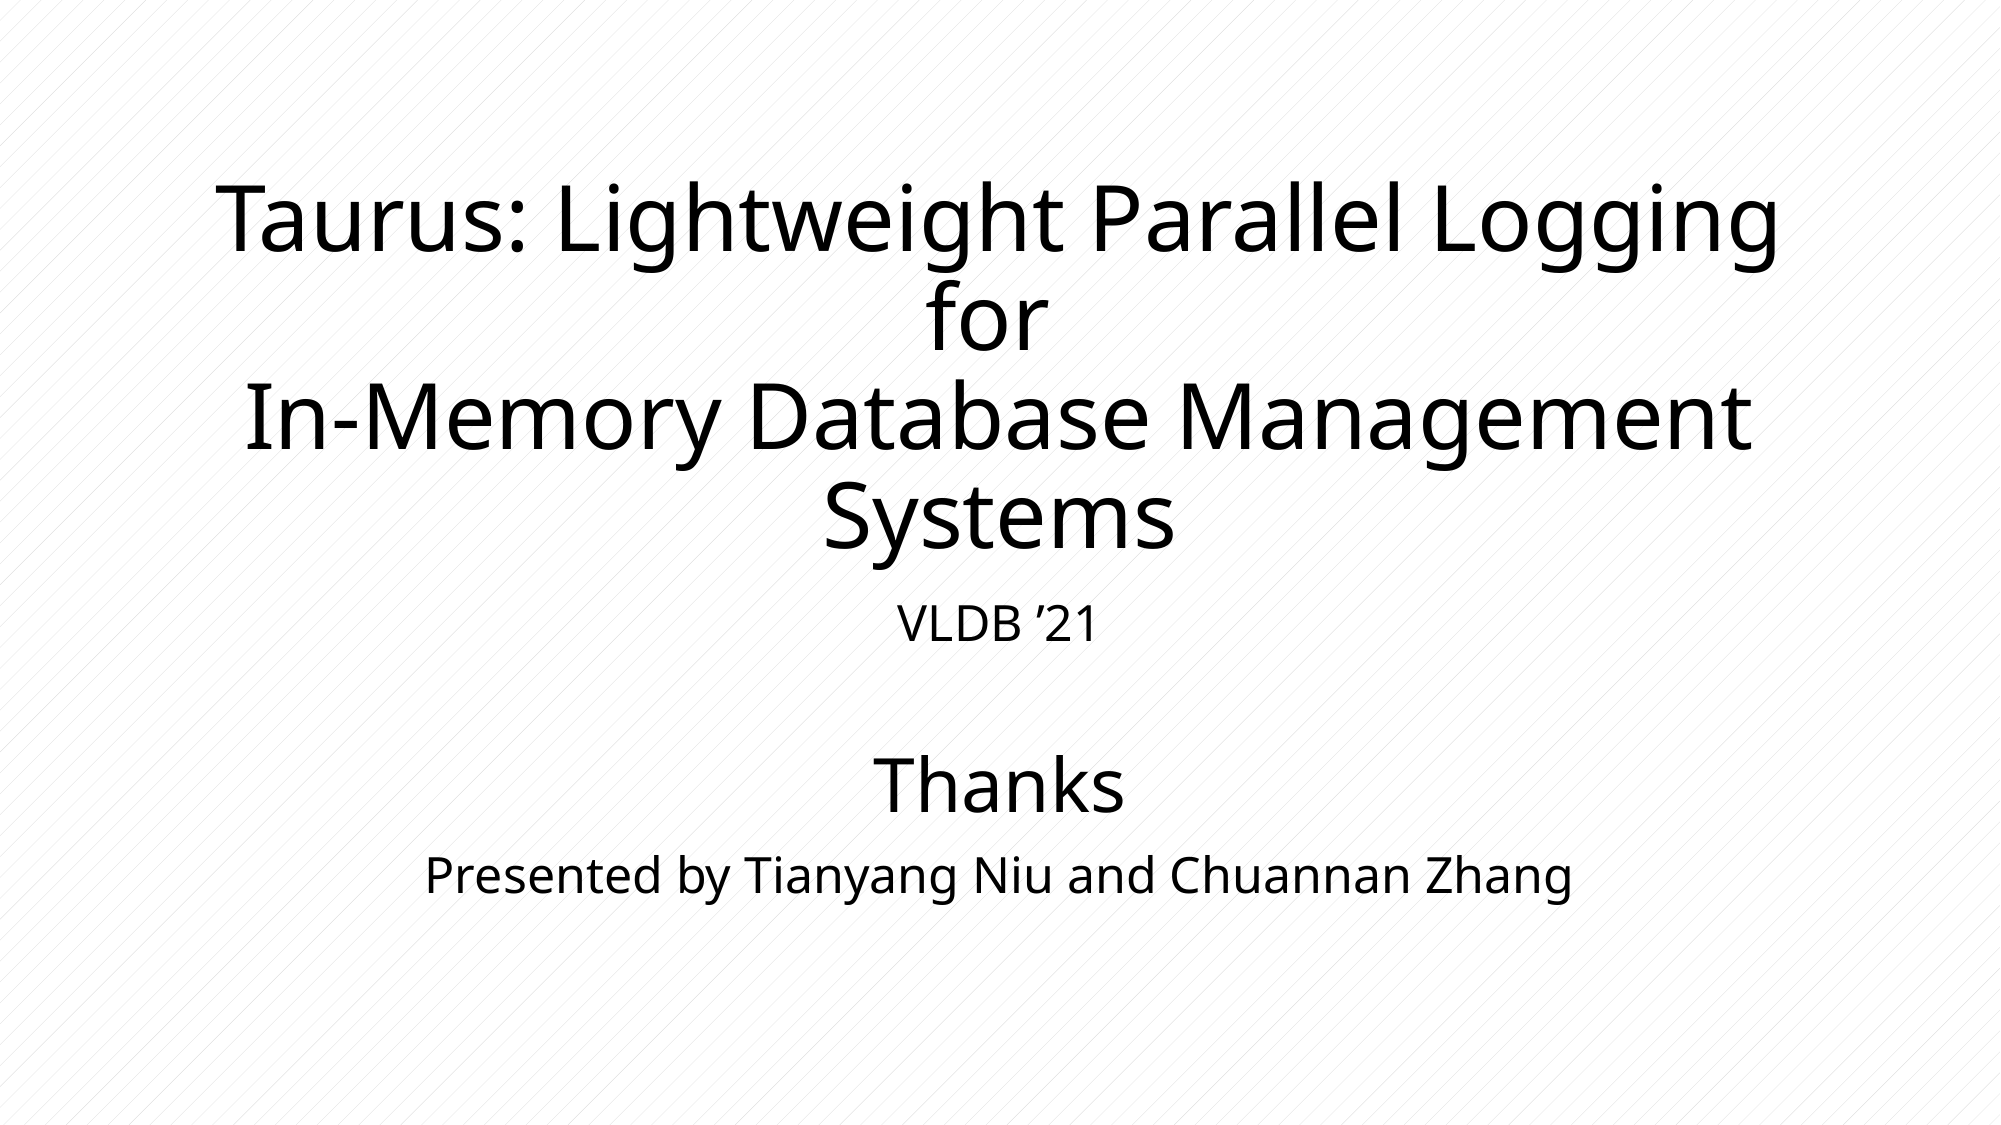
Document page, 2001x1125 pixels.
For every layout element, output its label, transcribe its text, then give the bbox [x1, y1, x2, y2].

subtitle VLDB ’21 Thanks Presented by Tianyang Niu and Chuannan Zhang [249, 590, 1750, 962]
title Taurus: Lightweight Parallel Logging for In-Memory Database Management Systems [157, 184, 1843, 576]
